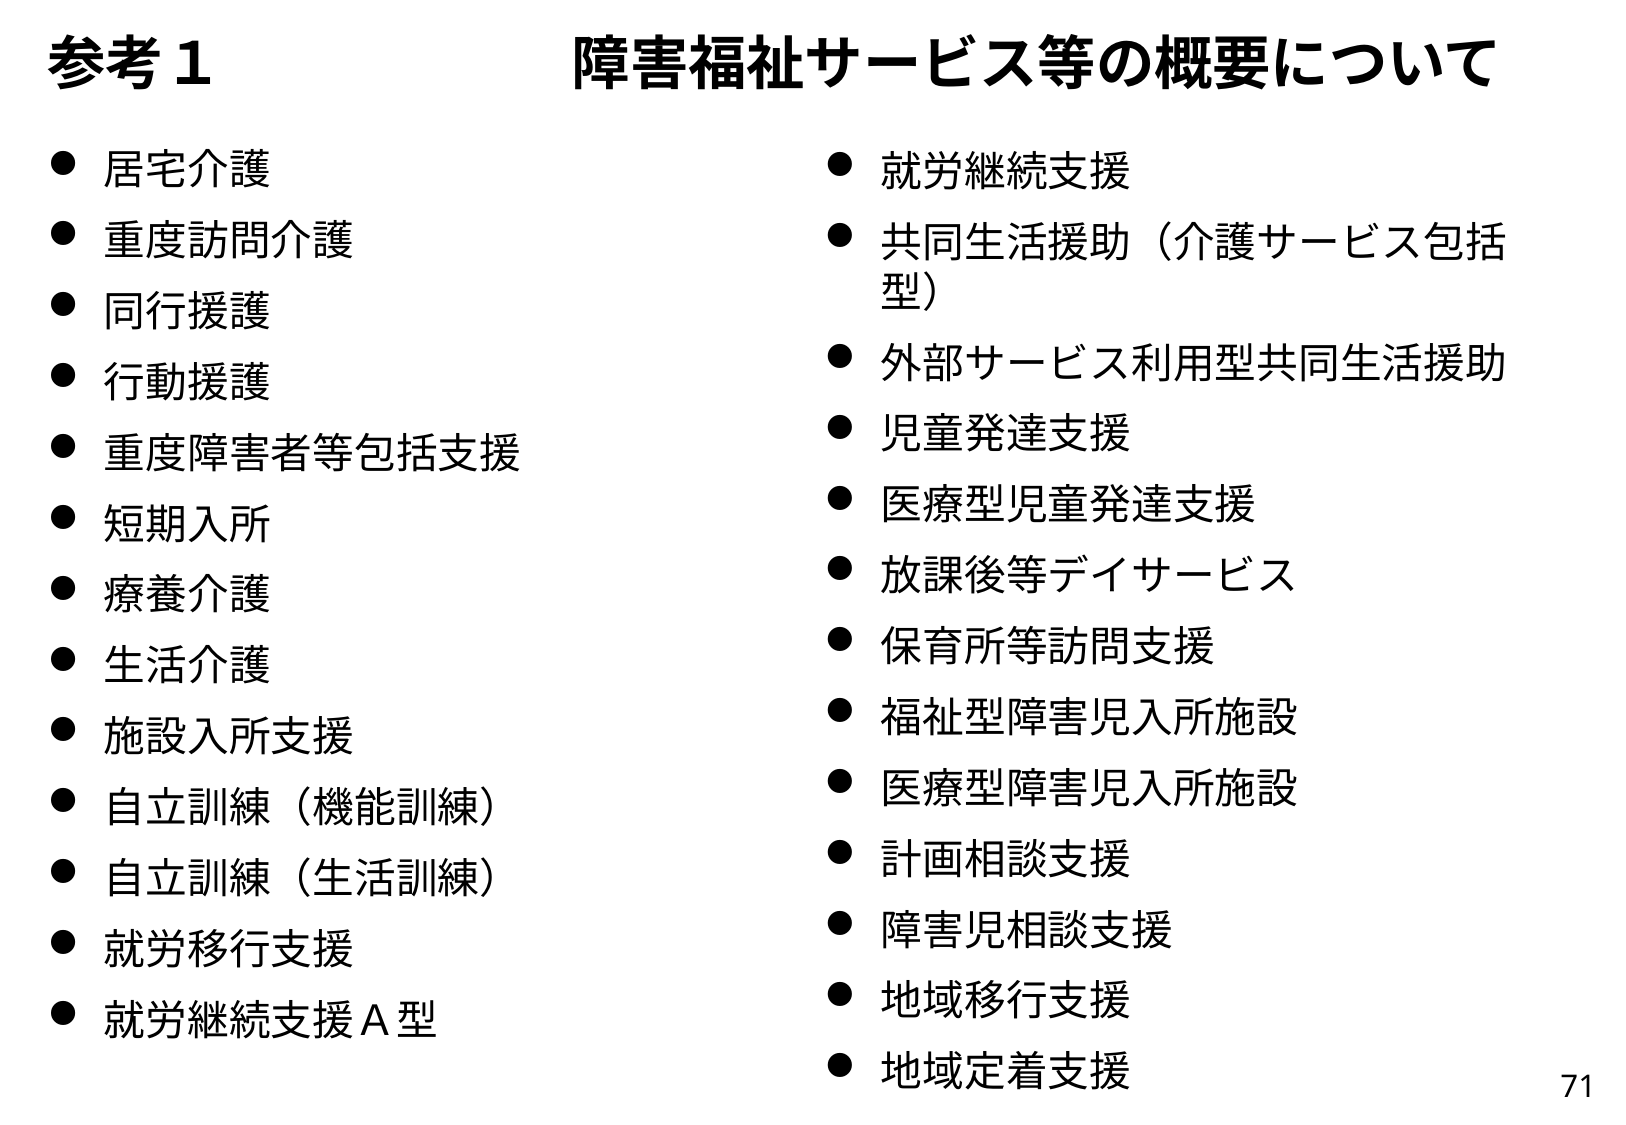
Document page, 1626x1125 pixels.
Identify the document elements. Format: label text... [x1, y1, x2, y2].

text_box 居宅介護 重度訪問介護 同行援護 行動援護 重度障害者等包括支援 短期入所 療養介護 生活介護 施設入所支援 自立訓練（機能訓練） 自立訓練（生活訓練） 就労移行支援 就労継続支援Ａ型 [32, 137, 754, 1051]
slide_number 71 [1272, 1058, 1612, 1111]
text_box 就労継続支援 共同生活援助（介護サービス包括型） 外部サービス利用型共同生活援助 児童発達支援 医療型児童発達支援 放課後等デイサービス 保育所等訪問支援 福祉型障害児入所施設 医療型障害児入所施設 計画相談支援 障害児相談支援 地域移行支援 地域定着支援 [809, 137, 1581, 1125]
text_box 参考１ 障害福祉サービス等の概要について [32, 19, 1581, 104]
